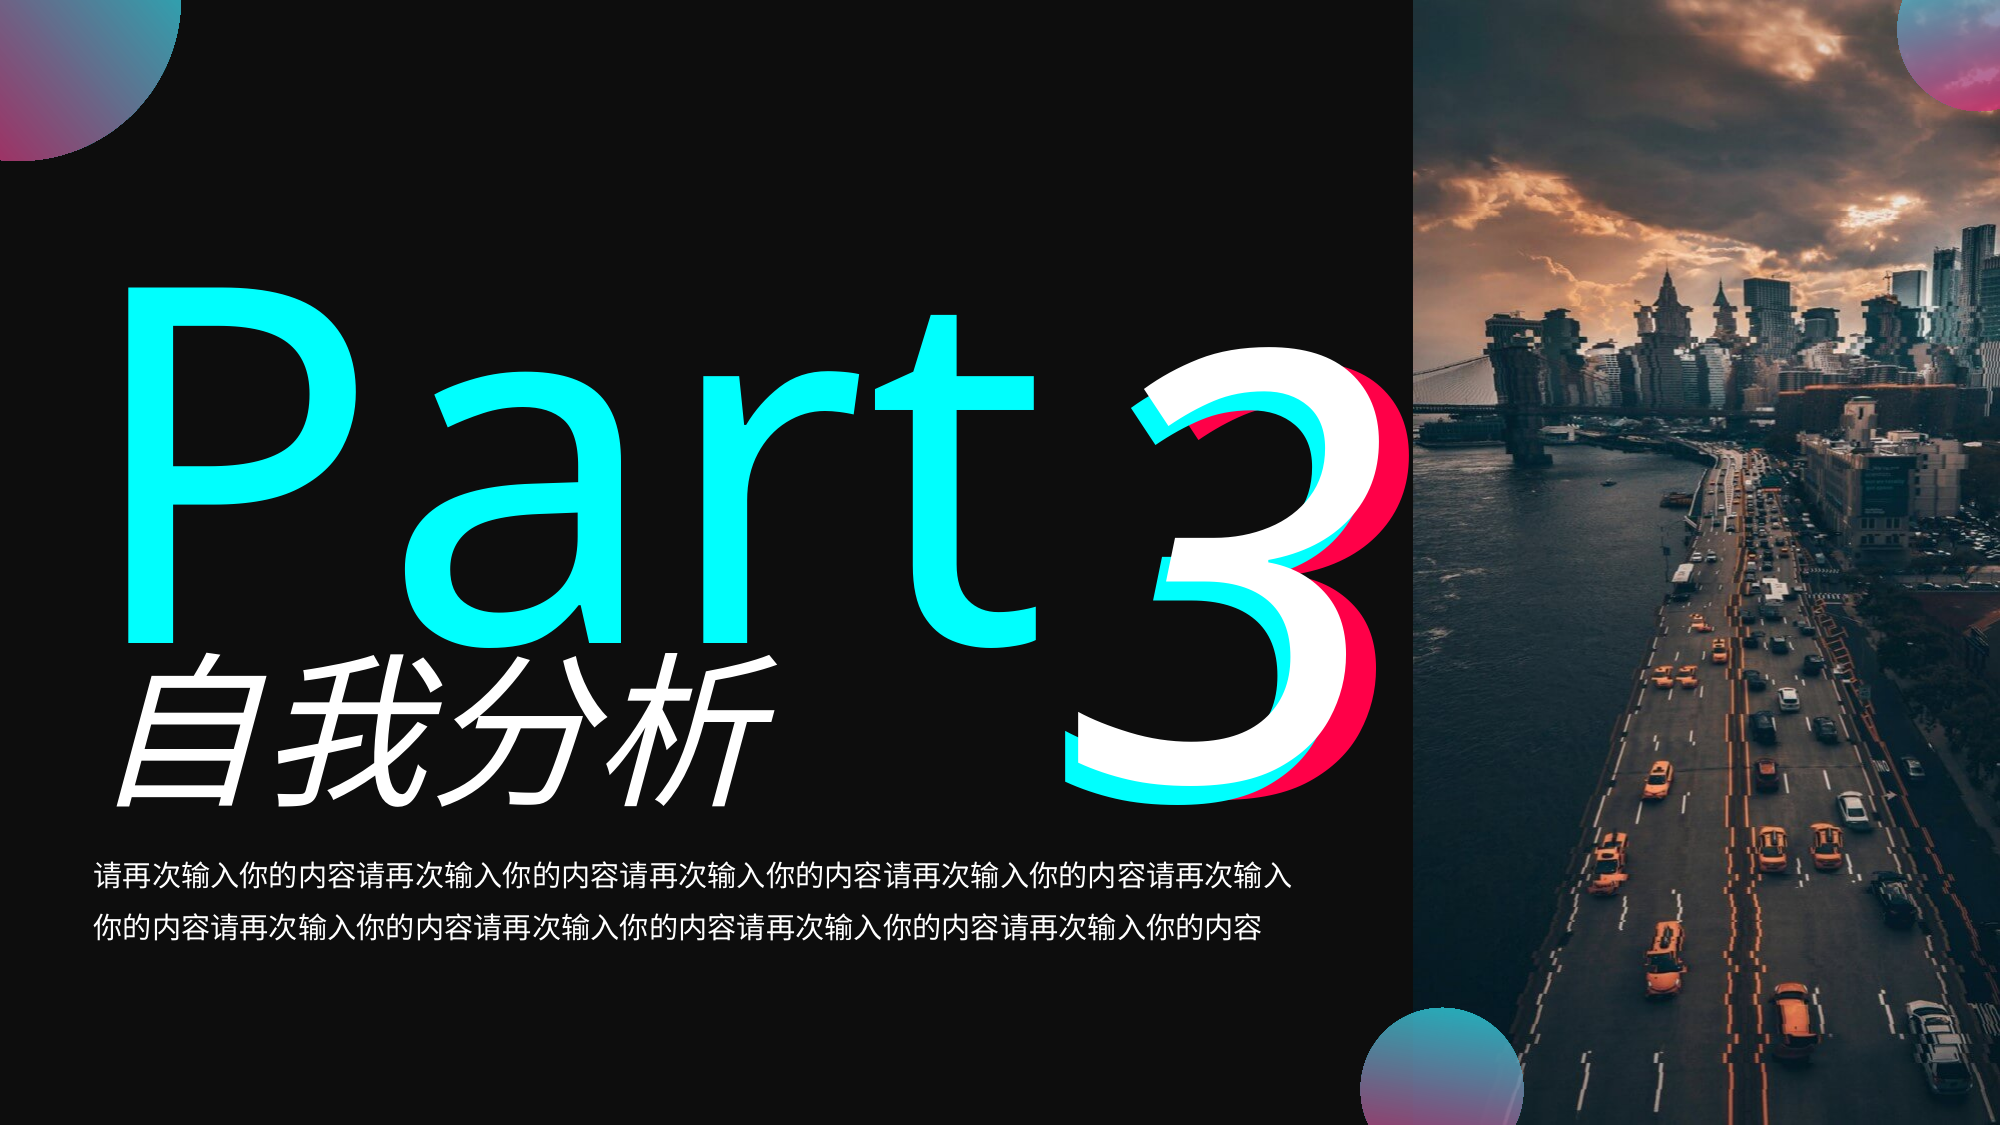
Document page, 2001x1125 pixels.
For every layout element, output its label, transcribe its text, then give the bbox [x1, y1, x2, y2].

text_box [1359, 1012, 1413, 1125]
picture [1413, 0, 2000, 1125]
text_box 请再次输入你的内容请再次输入你的内容请再次输入你的内容请再次输入你的内容请再次输入你的内容请再次输入你的内容请再次输入你的内容请再次输入你的内容请再次输入你的内容 [78, 832, 1312, 952]
text_box 自我分析 [78, 751, 776, 832]
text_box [1027, 175, 1456, 934]
text_box Part [66, 138, 1062, 751]
text_box [0, 0, 182, 162]
